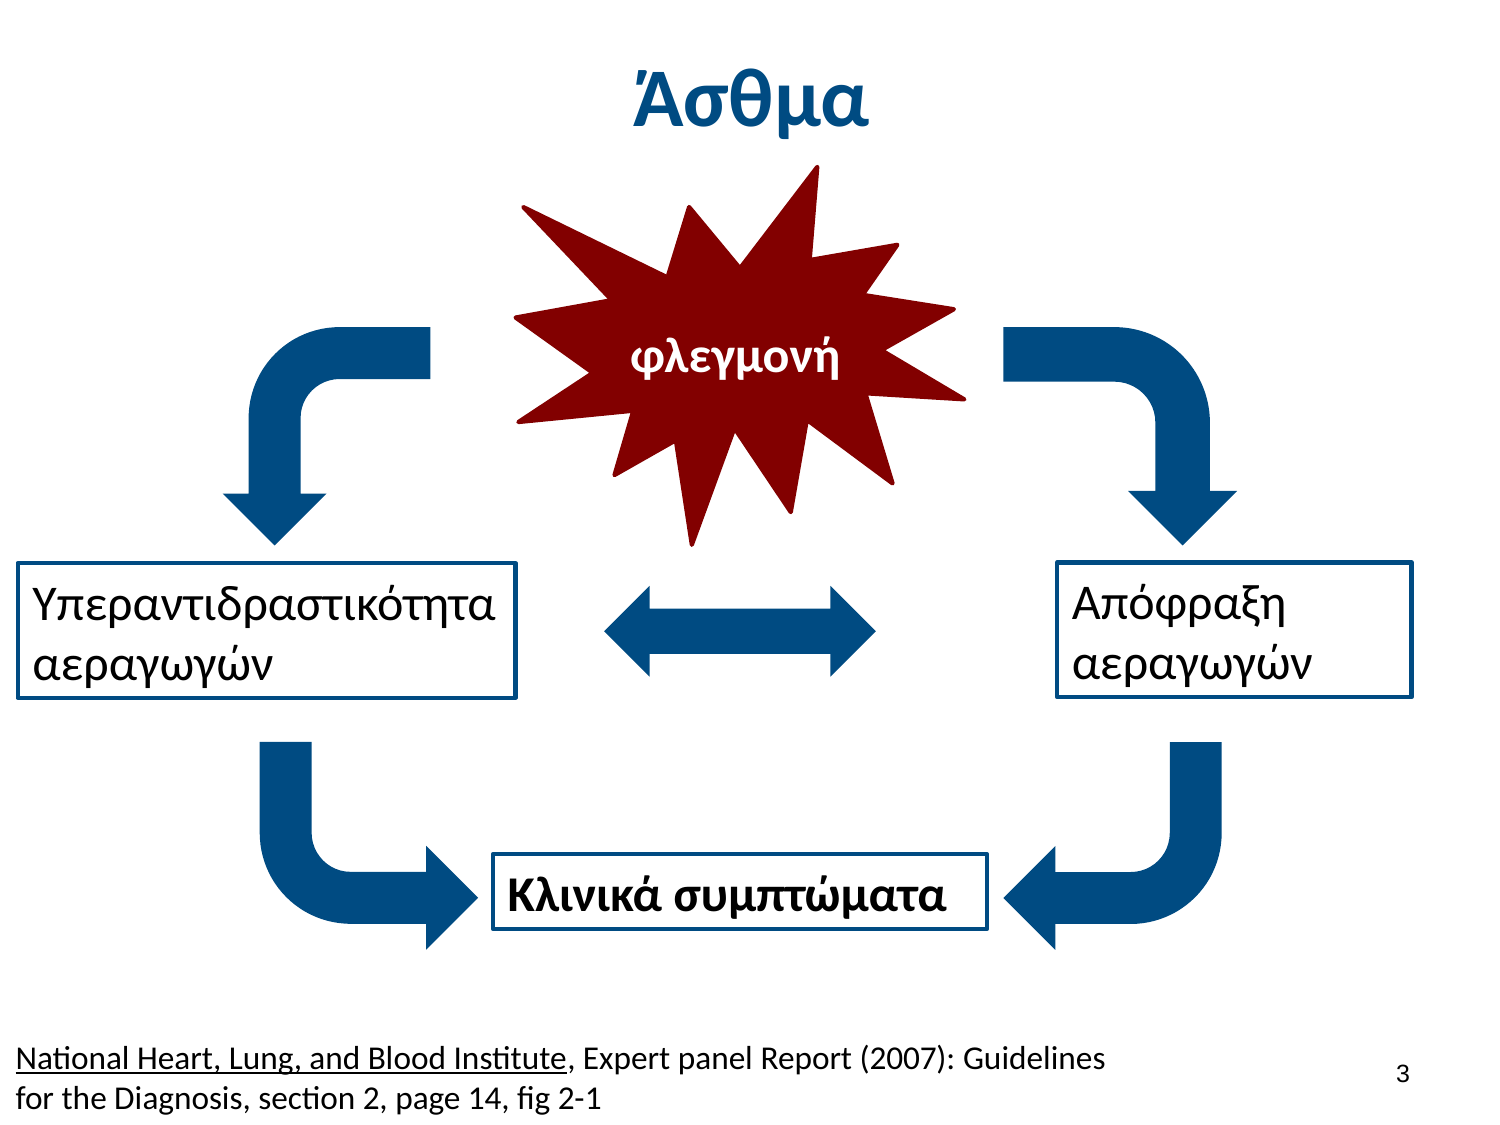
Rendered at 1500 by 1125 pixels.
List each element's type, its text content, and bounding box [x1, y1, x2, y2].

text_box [962, 808, 1058, 929]
text_box National Heart, Lung, and Blood Institute, Expert panel Report (2007): Guidelines for the Diagnosis, section 2, page 14, fig 2-1 [0, 1029, 1135, 1124]
text_box Κλινικά συμπτώματα [492, 854, 957, 929]
slide_number 2 [1074, 1042, 1425, 1103]
text_box Απόφραξη αεραγωγών [1055, 560, 1414, 699]
text_box [220, 325, 433, 548]
title Άσθμα [76, 19, 1427, 169]
text_box Υπεραντιδραστικότητα αεραγωγών [16, 561, 518, 700]
text_box [1001, 325, 1240, 548]
text_box [1062, 740, 1224, 927]
text_box [424, 938, 441, 952]
text_box [257, 739, 345, 926]
text_box [602, 583, 878, 679]
text_box [513, 169, 967, 547]
list φλεγμονή [615, 314, 865, 398]
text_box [350, 822, 479, 929]
text_box [1040, 936, 1058, 952]
